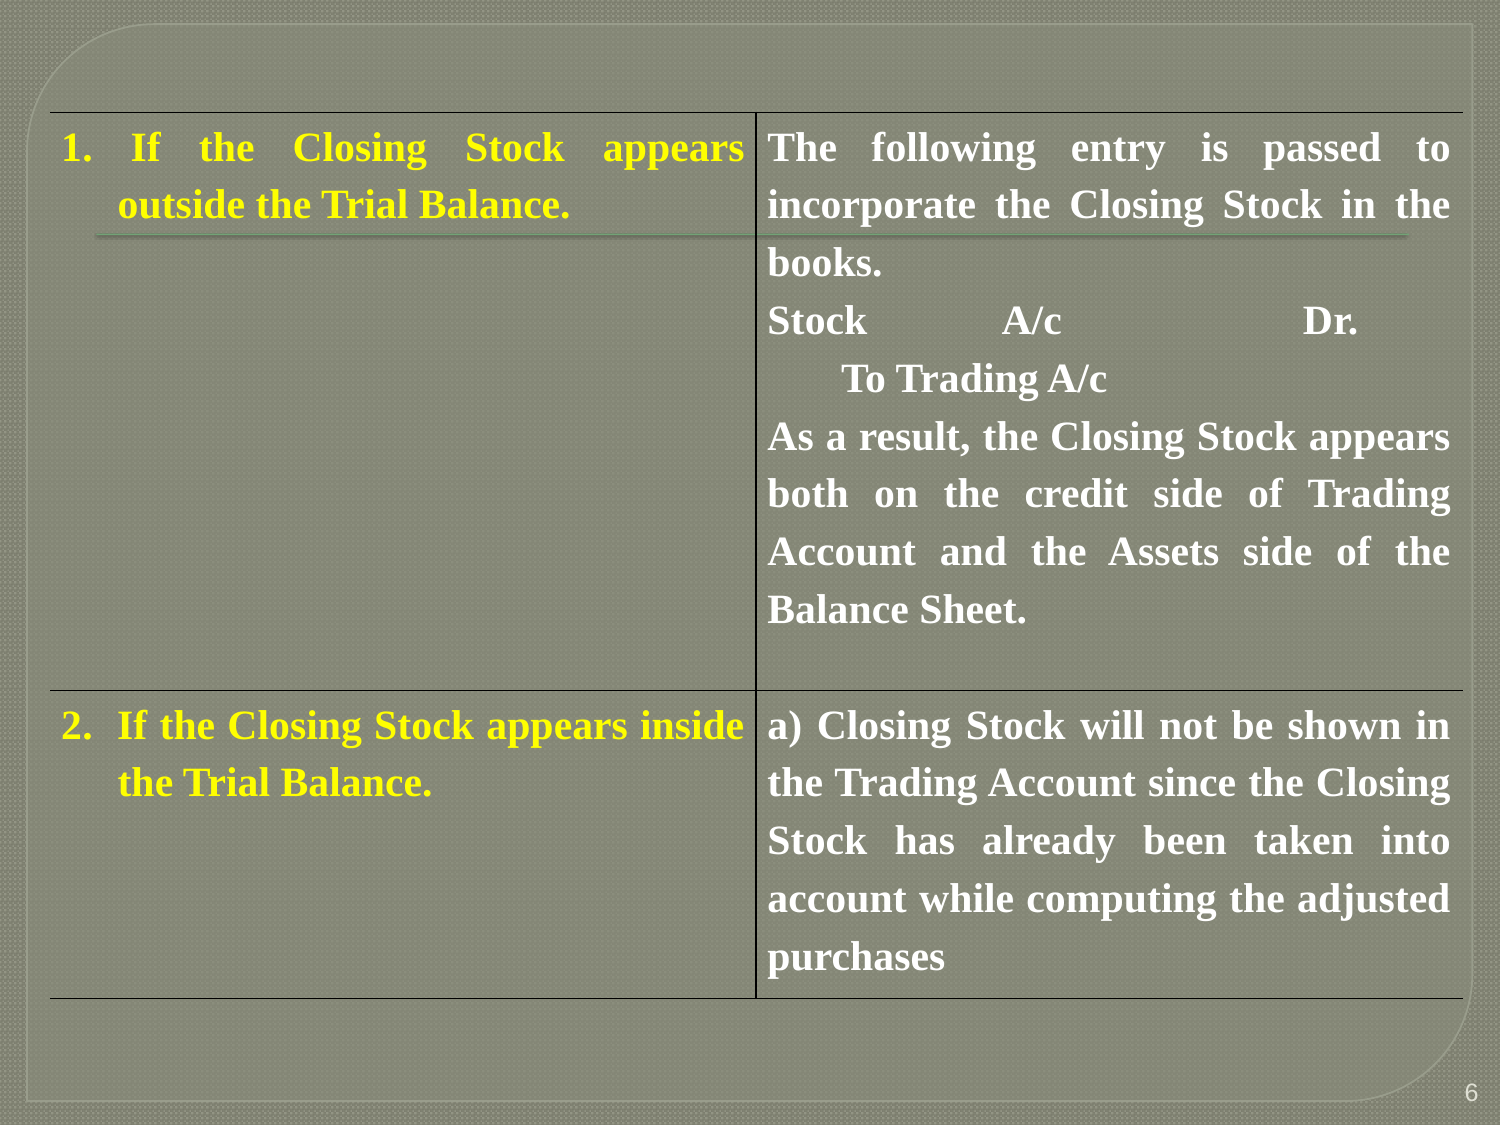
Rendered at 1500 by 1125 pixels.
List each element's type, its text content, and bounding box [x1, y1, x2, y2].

table_header 1. If the Closing Stock appears outside the Trial Balance. [50, 113, 755, 690]
table_cell 2. If the Closing Stock appears inside the Trial Balance. [50, 691, 755, 998]
table_header The following entry is passed to incorporate the Closing Stock in the books. Stock A/c Dr. To Trading A/c As a result, the Closing Stock appears both on the credit side of Trading Account and the Assets side of the Balance Sheet. [757, 113, 1463, 690]
table_cell a) Closing Stock will not be shown in the Trading Account since the Closing Stock has already been taken into account while computing the adjusted purchases [757, 691, 1463, 998]
slide_number 6 [1417, 1068, 1494, 1114]
